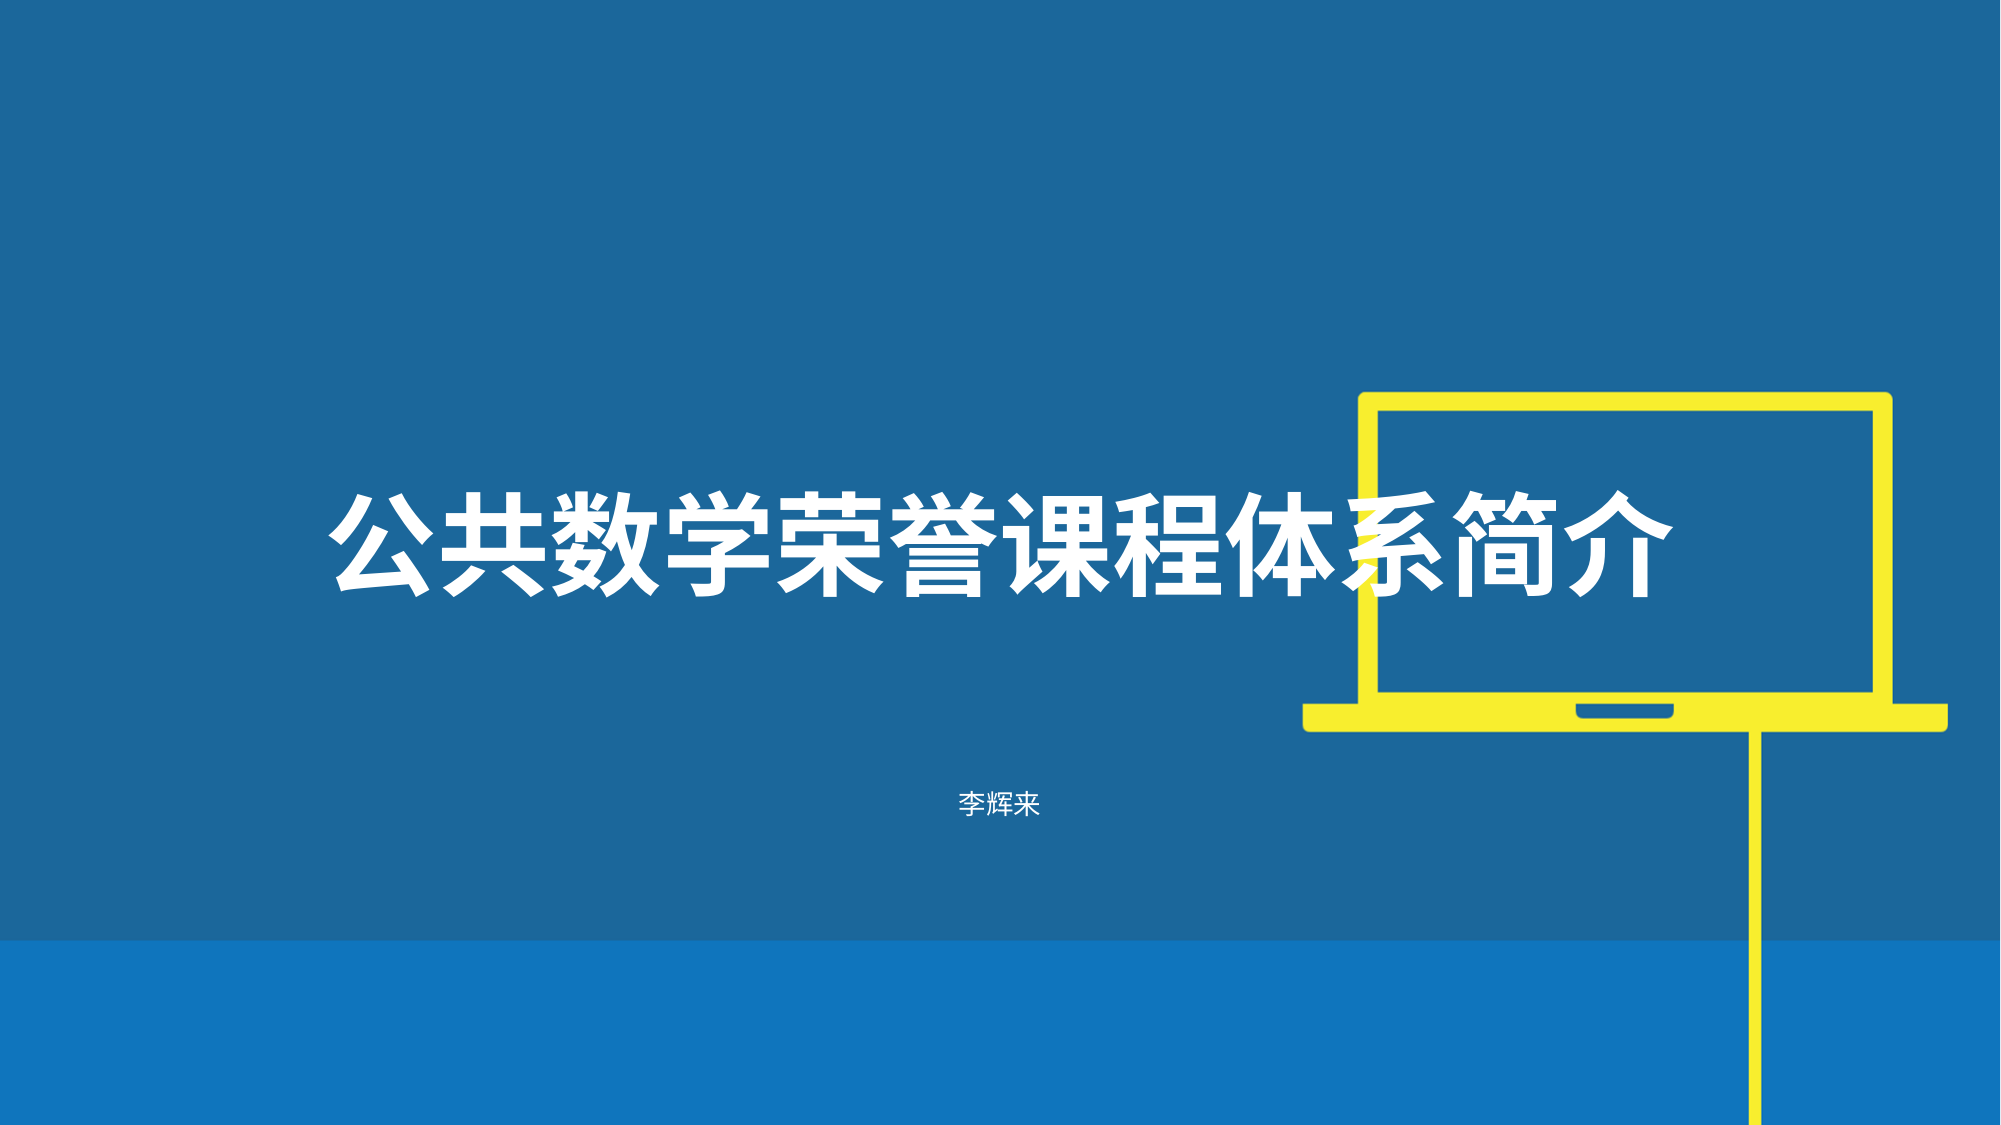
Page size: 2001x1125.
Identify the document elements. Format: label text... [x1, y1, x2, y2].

picture [0, 0, 2001, 1125]
text_box 公共数学荣誉课程体系简介 [249, 410, 1750, 693]
text_box 李辉来 [249, 736, 1750, 827]
